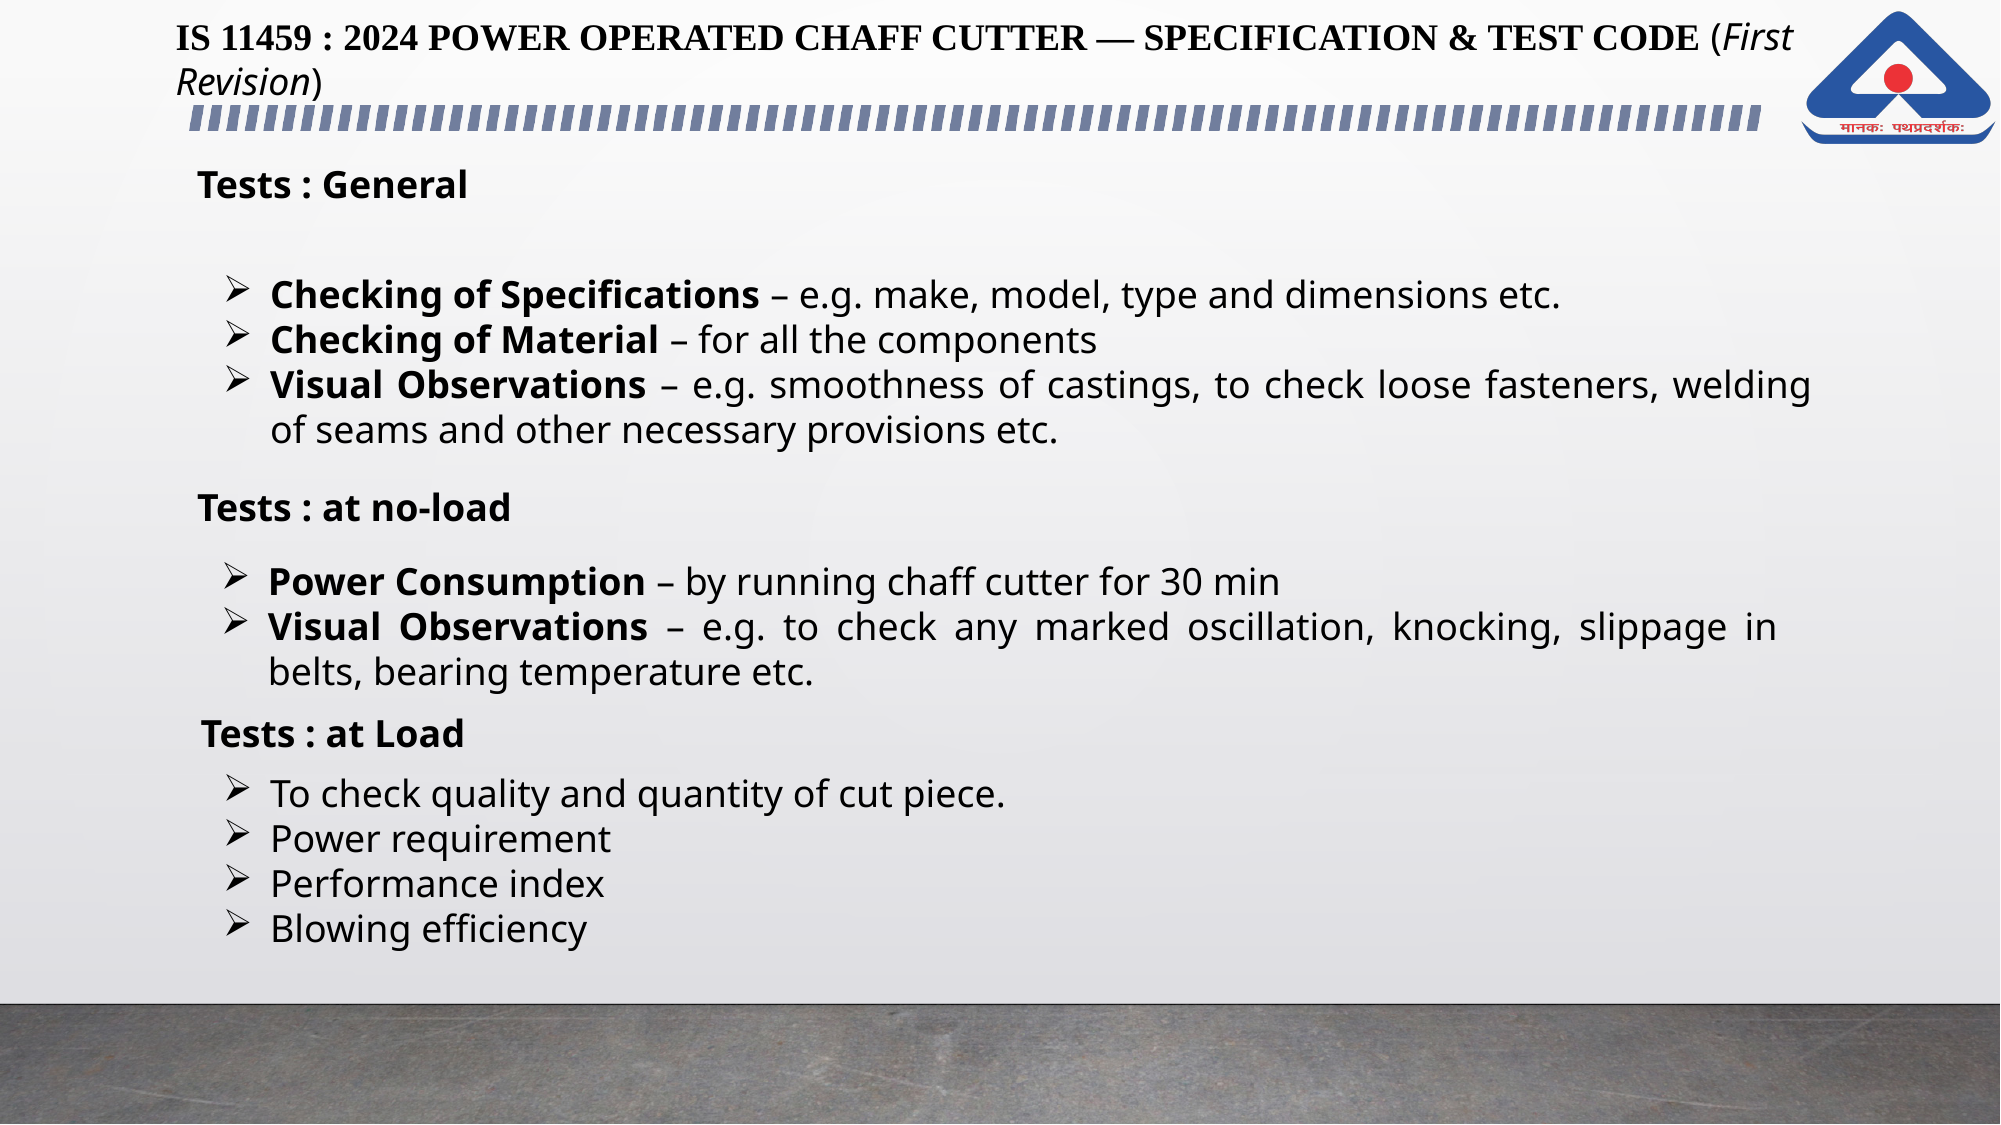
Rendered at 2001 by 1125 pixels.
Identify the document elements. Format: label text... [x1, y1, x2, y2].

text_box To check quality and quantity of cut piece. Power requirement Performance index Blowing efficiency [208, 762, 1794, 958]
picture [0, 1004, 2000, 1124]
text_box Power Consumption – by running chaff cutter for 30 min Visual Observations – e.g. to check any marked oscillation, knocking, slippage in belts, bearing temperature etc. [206, 550, 1794, 701]
text_box Tests : at no-load [182, 476, 528, 537]
text_box Tests : General [182, 153, 484, 214]
text_box Checking of Specifications – e.g. make, model, type and dimensions etc. Checking of Material – for all the components Visual Observations – e.g. smoothness of castings, to check loose fasteners, welding of seams and other necessary provisions etc. [208, 263, 1828, 459]
picture [1795, 5, 2000, 150]
text_box IS 11459 : 2024 POWER OPERATED CHAFF CUTTER — SPECIFICATION & TEST CODE (First Revision) [160, 5, 1795, 111]
text_box Tests : at Load [185, 702, 481, 762]
